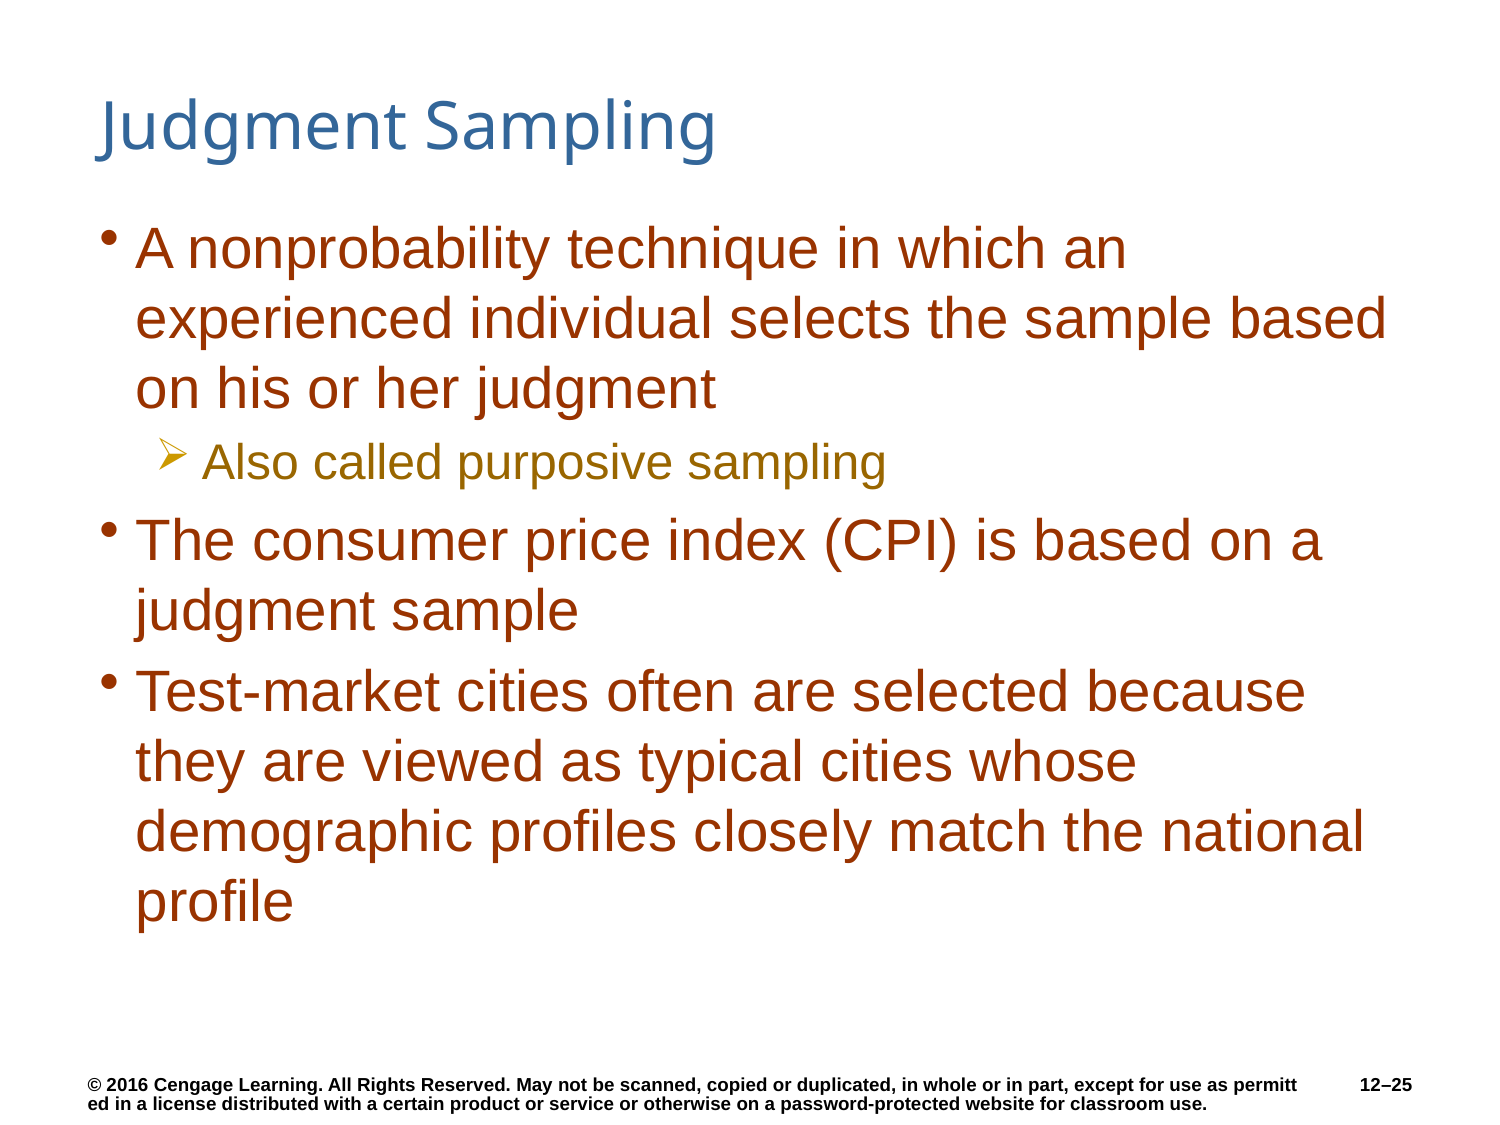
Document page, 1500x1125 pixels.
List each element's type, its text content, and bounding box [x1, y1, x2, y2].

footer © 2016 Cengage Learning. All Rights Reserved. May not be scanned, copied or duplicated, in whole or in part, except for use as permitted in a license distributed with a certain product or service or otherwise on a password-protected website for classroom use. [87, 1057, 1050, 1103]
title Judgment Sampling [85, 75, 1411, 171]
slide_number 12–25 [1050, 1042, 1413, 1103]
list A nonprobability technique in which an experienced individual selects the sample based on his or her judgment Also called purposive sampling The consumer price index (CPI) is based on a judgment sample Test-market cities often are selected because they are viewed as typical cities whose demographic profiles closely match the national profile [84, 202, 1414, 1013]
